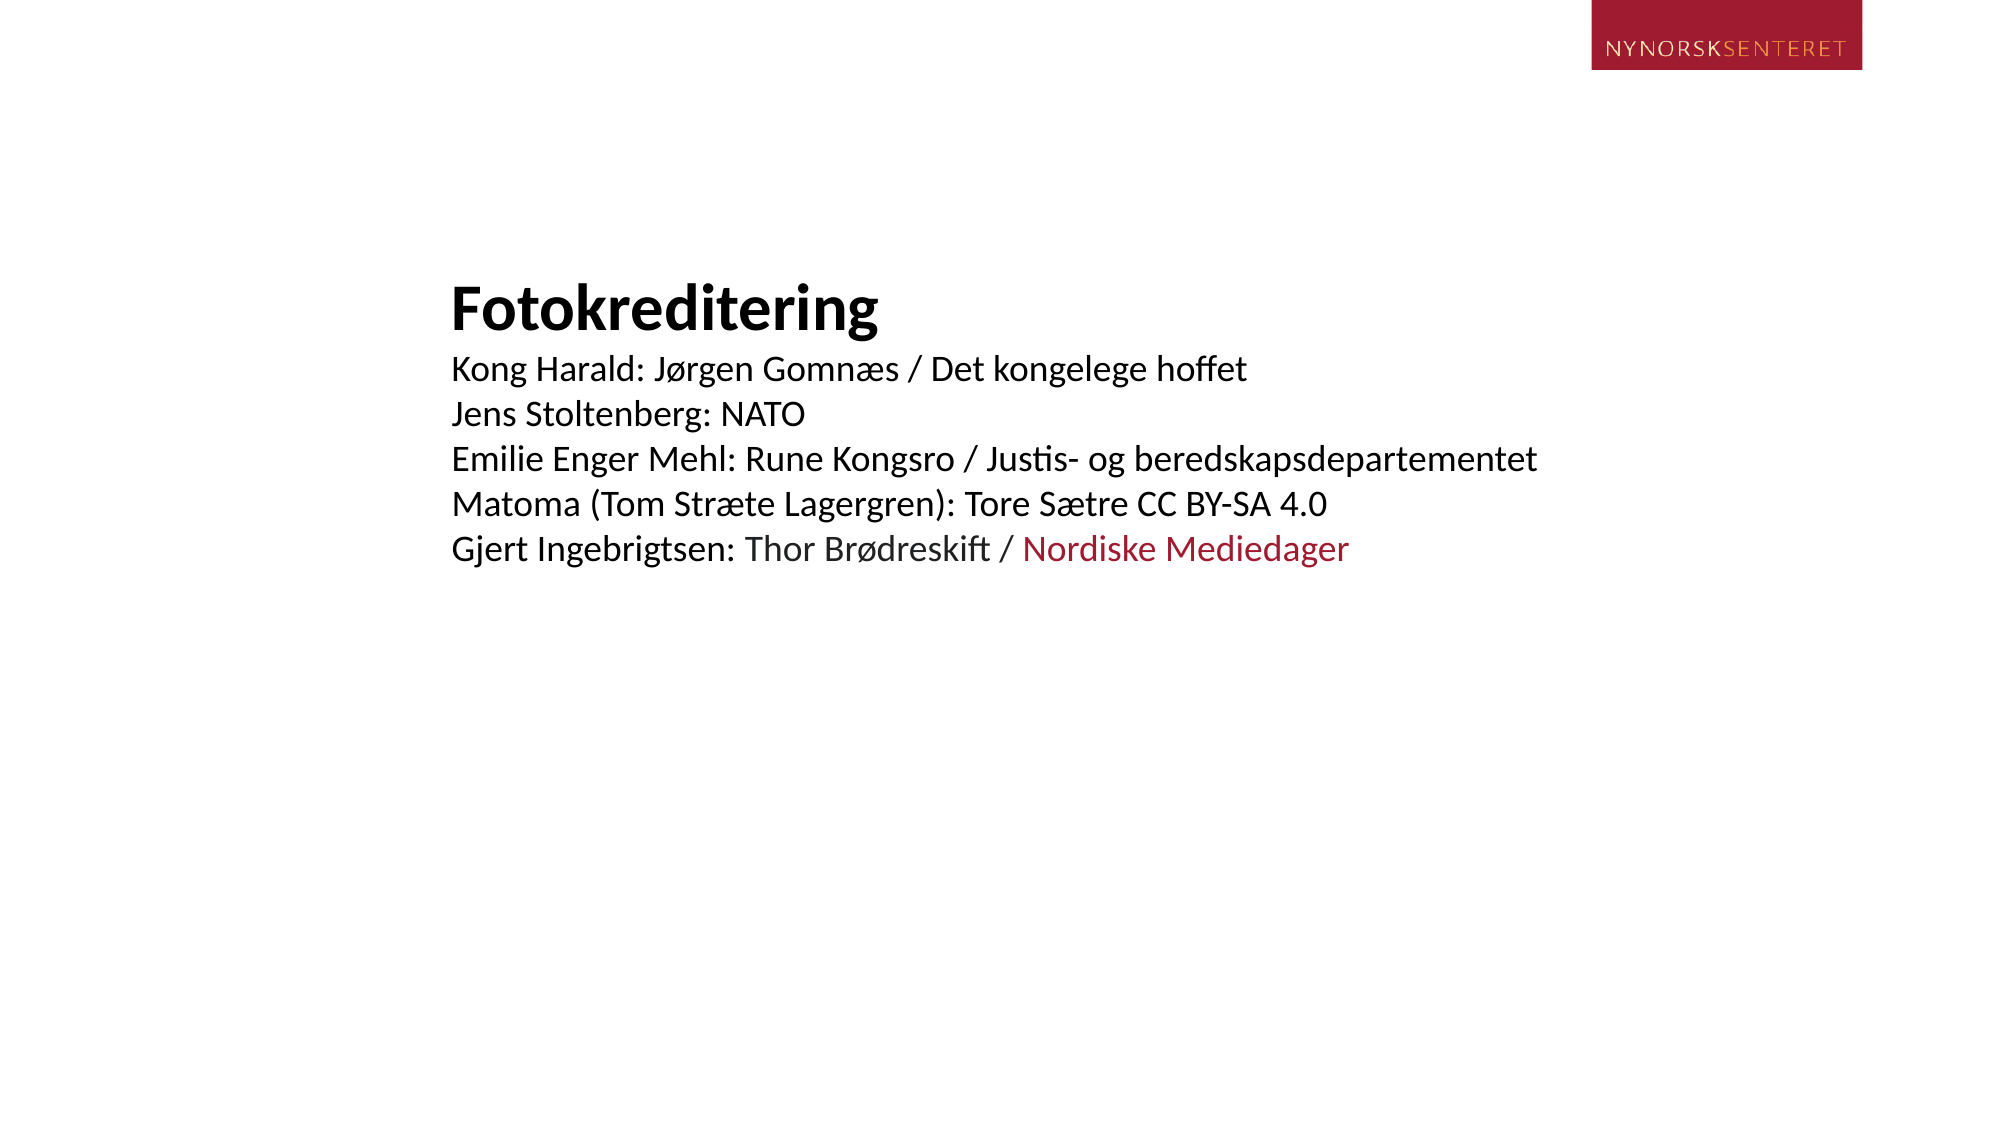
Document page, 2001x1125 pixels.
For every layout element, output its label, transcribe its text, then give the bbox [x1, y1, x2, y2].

picture [1591, 0, 1863, 70]
text_box Fotokreditering Kong Harald: Jørgen Gomnæs / Det kongelege hoffet Jens Stoltenberg: NATO Emilie Enger Mehl: Rune Kongsro / Justis- og beredskapsdepartementet Matoma (Tom Stræte Lagergren): Tore Sætre CC BY-SA 4.0 Gjert Ingebrigtsen: Thor Brødreskift / Nordiske Mediedager [436, 256, 1563, 757]
